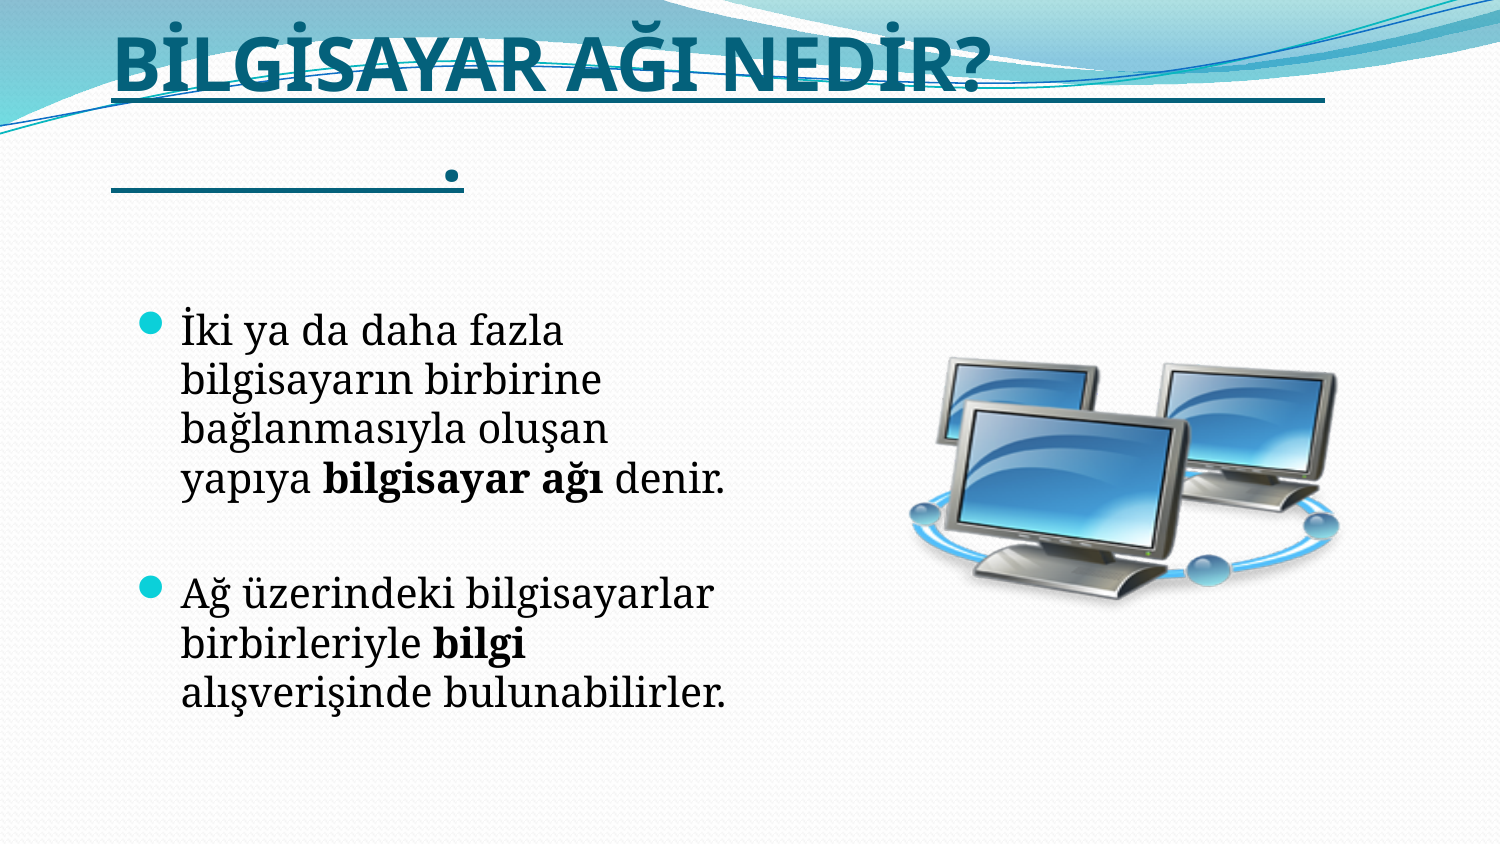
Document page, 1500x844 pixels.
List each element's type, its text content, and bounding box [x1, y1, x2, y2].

text_box BİLGİSAYAR AĞI NEDİR? . [111, 113, 1336, 197]
picture [871, 276, 1386, 662]
list İki ya da daha fazla bilgisayarın birbirine bağlanmasıyla oluşan yapıya bilgisayar ağı denir. Ağ üzerindeki bilgisayarlar birbirleriyle bilgi alışverişinde bulunabilirler. [121, 296, 746, 740]
